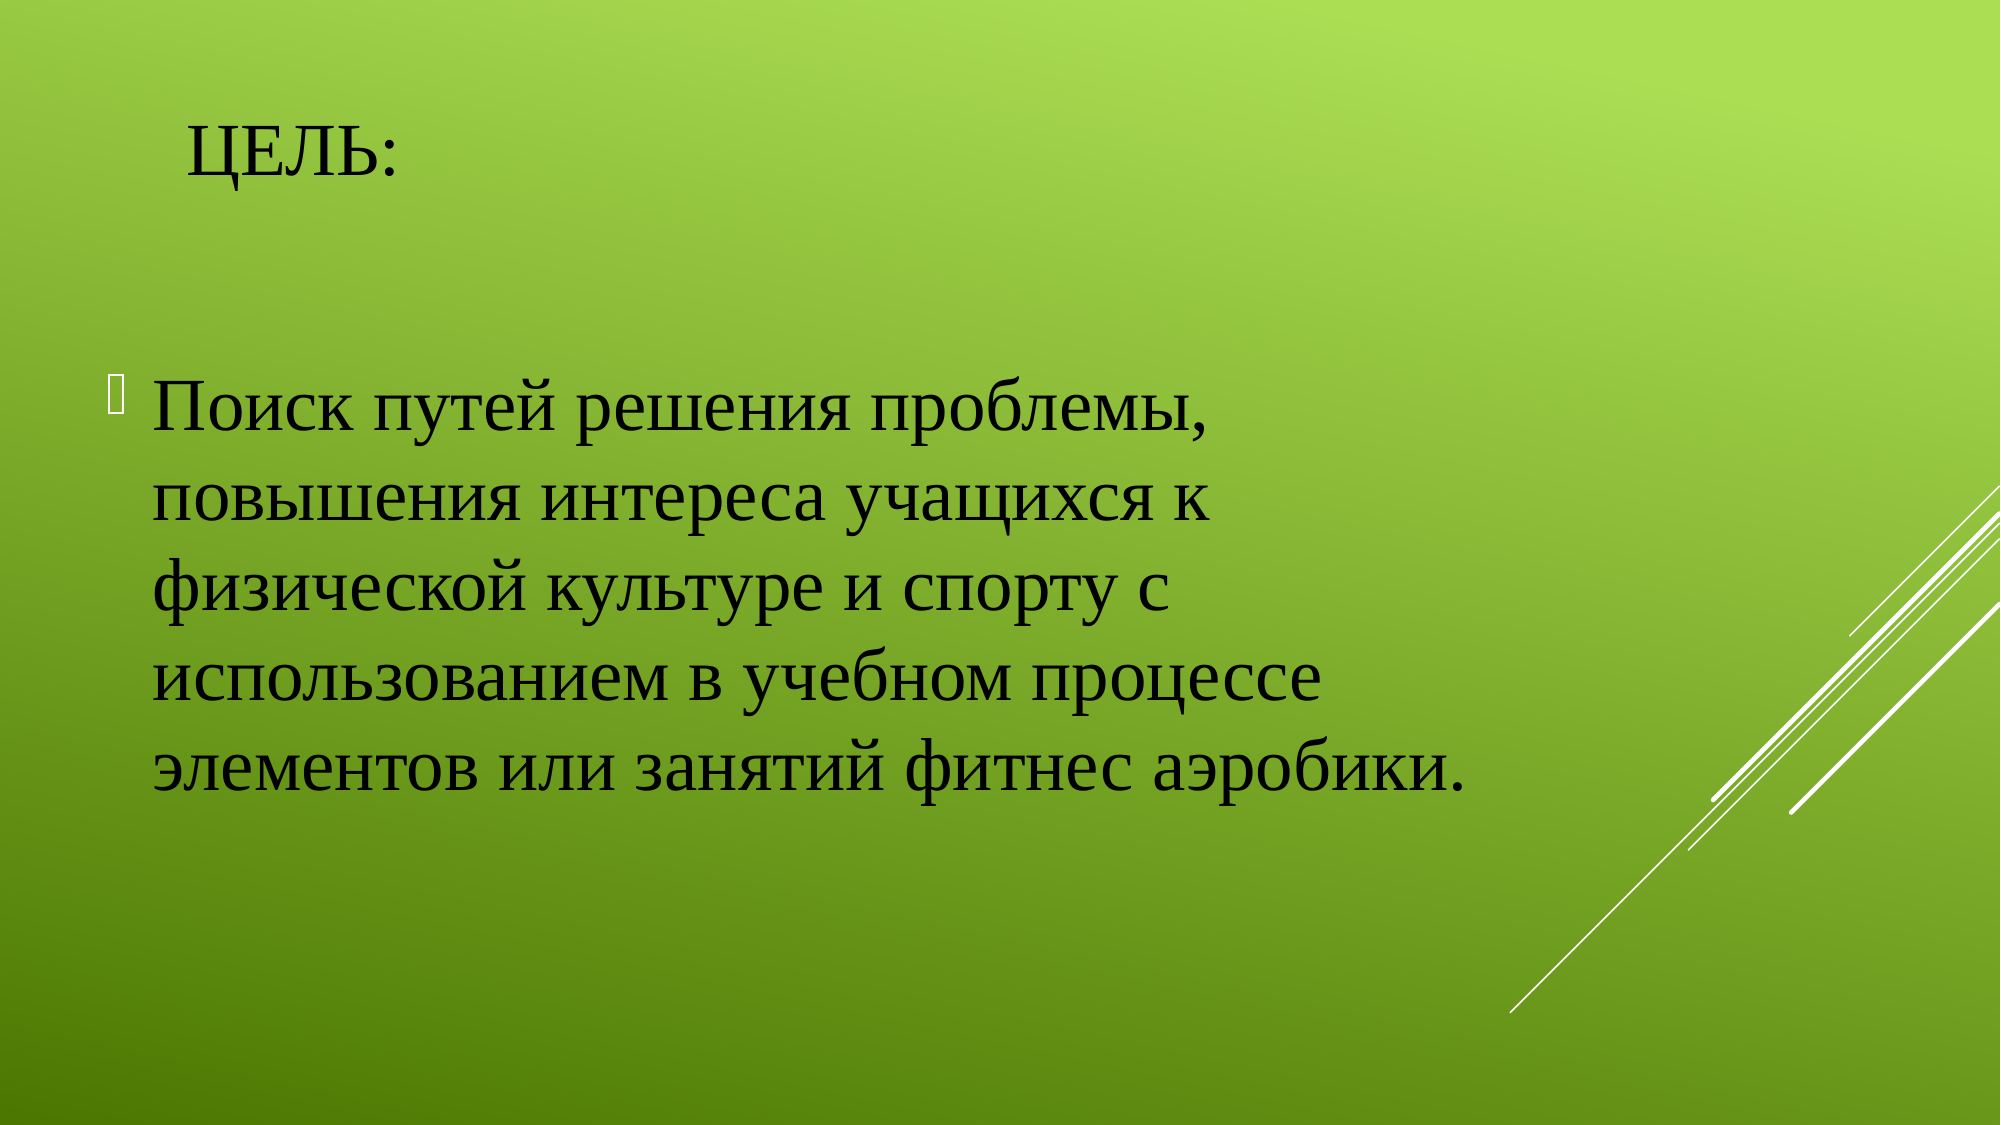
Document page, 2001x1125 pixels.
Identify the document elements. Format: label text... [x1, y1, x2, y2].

list Поиск путей решения проблемы, повышения интереса учащихся к физической культуре и спорту с использованием в учебном процессе элементов или занятий фитнес аэробики. [91, 197, 1593, 1082]
title Цель: [171, 21, 1572, 197]
